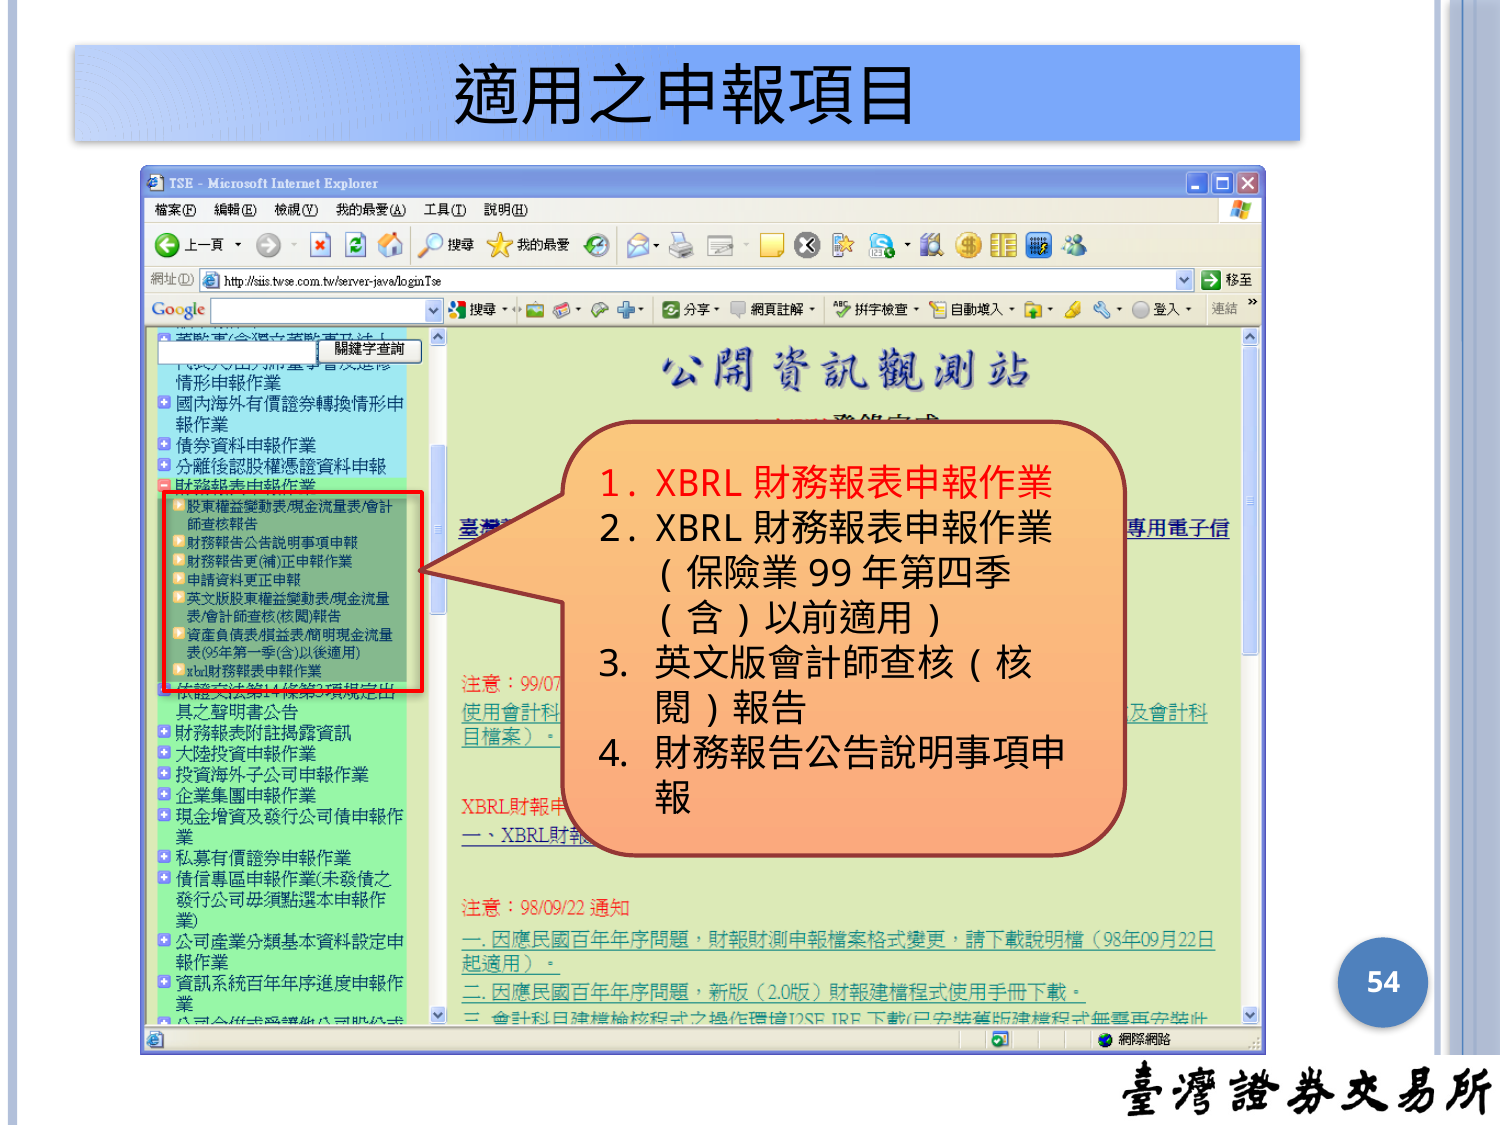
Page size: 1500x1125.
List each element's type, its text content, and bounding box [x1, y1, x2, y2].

slide_number 54 [1333, 940, 1434, 1026]
picture [140, 164, 1500, 1125]
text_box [163, 421, 1126, 856]
title 適用之申報項目 [74, 44, 1301, 142]
